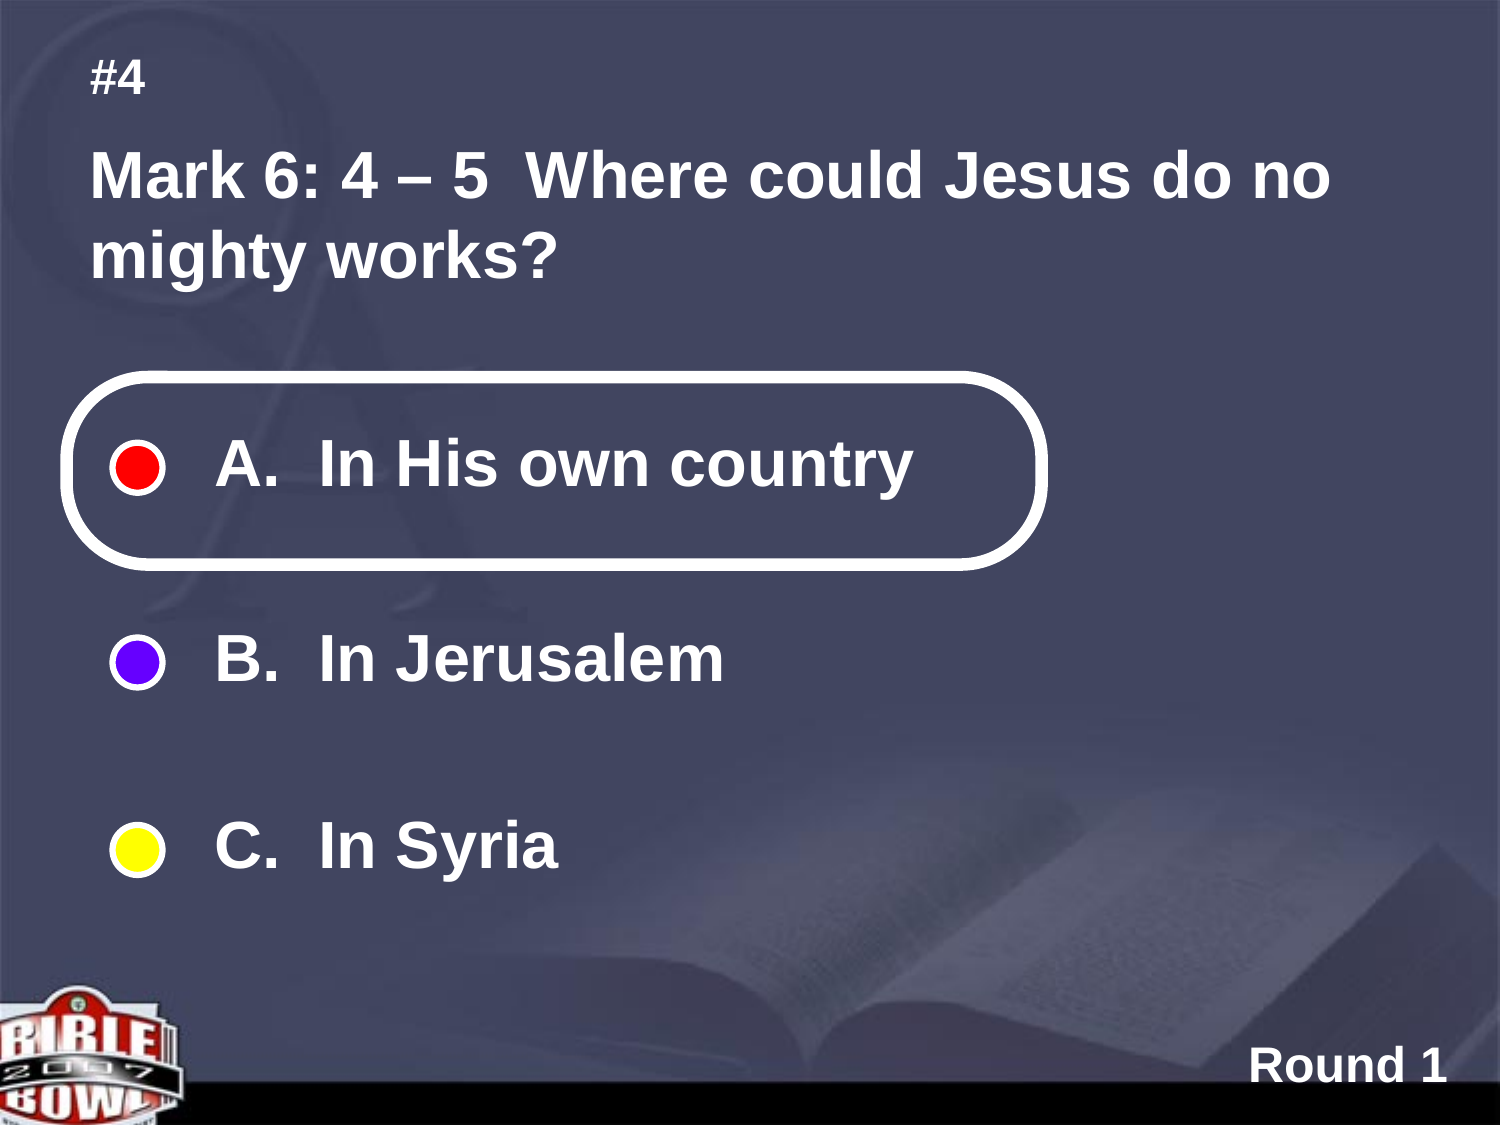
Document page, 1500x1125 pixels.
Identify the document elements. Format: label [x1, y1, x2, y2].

text_box [112, 412, 1438, 891]
picture [0, 0, 1500, 1125]
